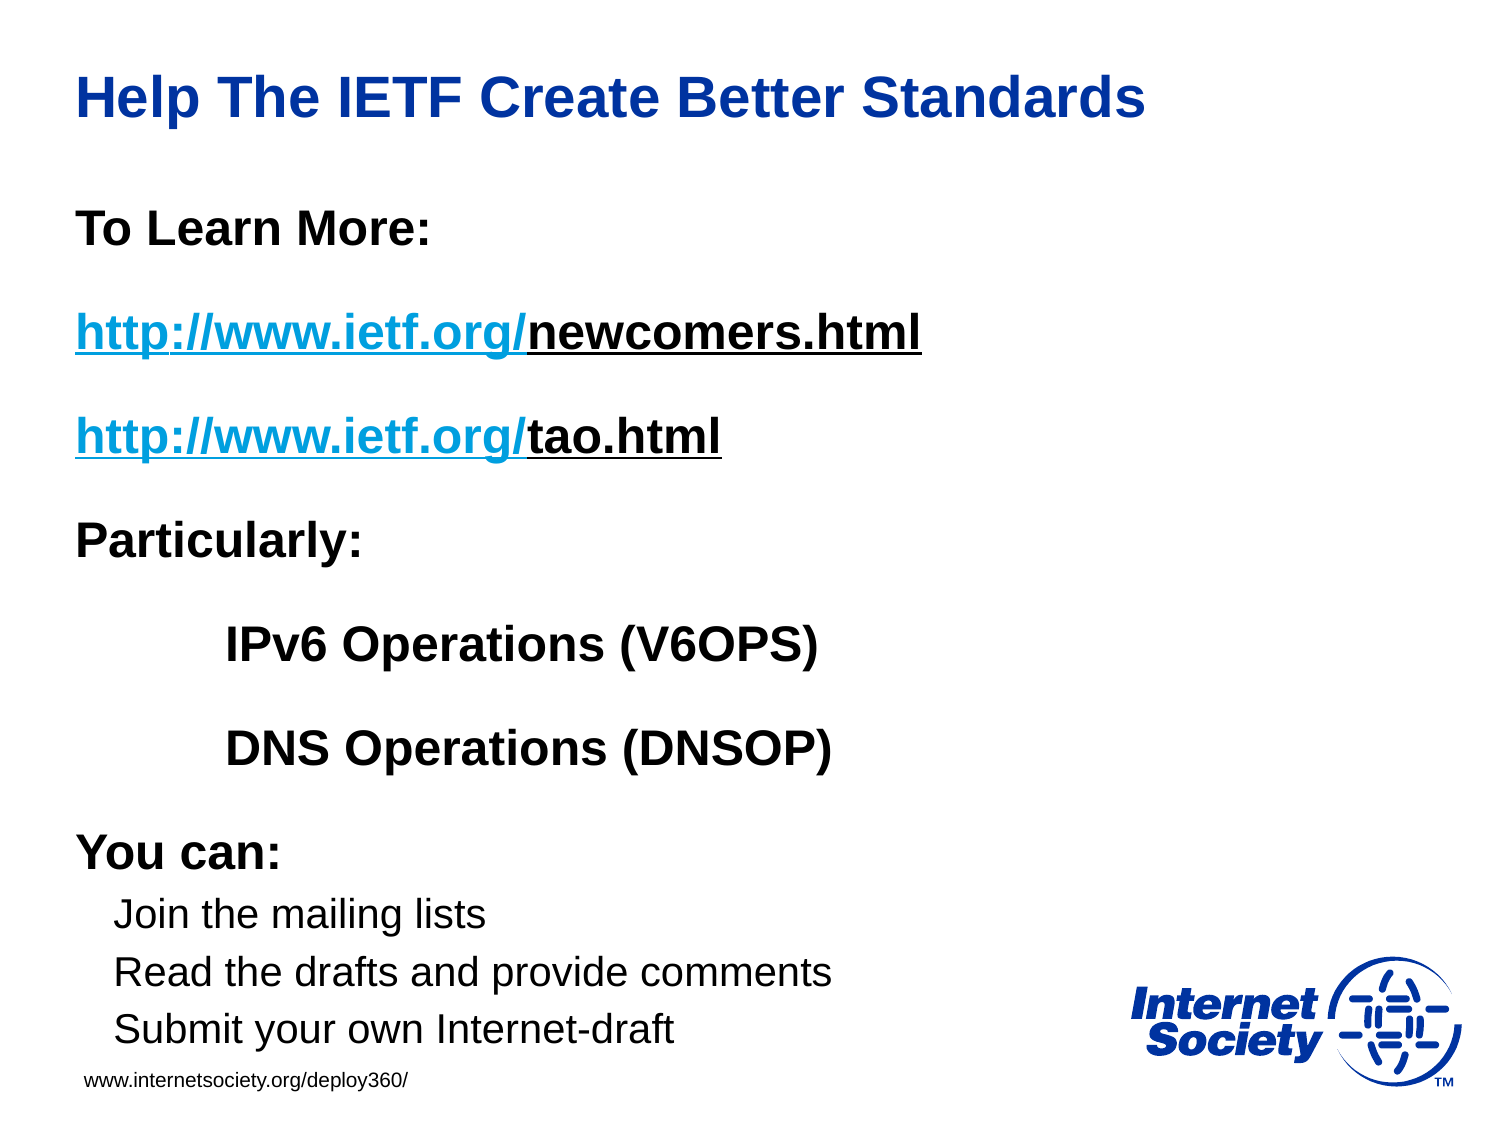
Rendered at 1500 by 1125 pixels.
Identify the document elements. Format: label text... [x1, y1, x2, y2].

title Help The IETF Create Better Standards [37, 36, 1463, 187]
list To Learn More: http://www.ietf.org/newcomers.html http://www.ietf.org/tao.html Particularly: IPv6 Operations (V6OPS) DNS Operations (DNSOP) You can: Join the mailing lists Read the drafts and provide comments Submit your own Internet-draft [37, 187, 1463, 995]
